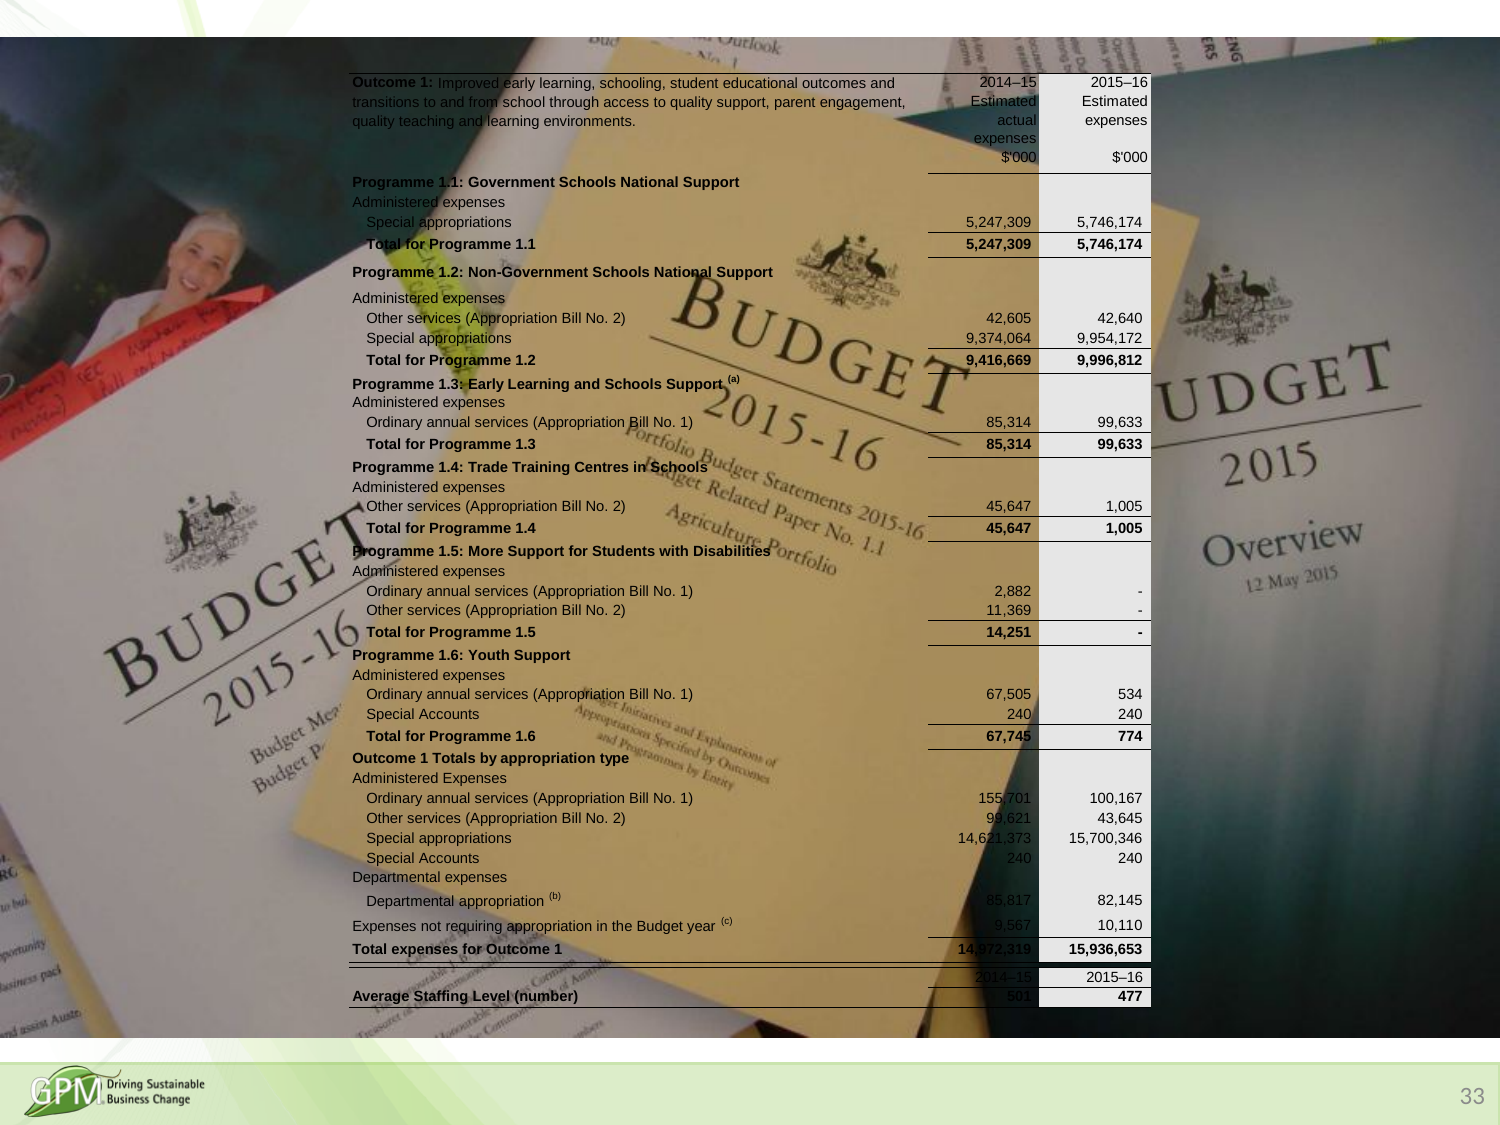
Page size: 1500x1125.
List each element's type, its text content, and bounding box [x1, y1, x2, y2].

picture [24, 1065, 208, 1118]
picture [0, 37, 1500, 1038]
slide_number 33 [1362, 1065, 1500, 1125]
